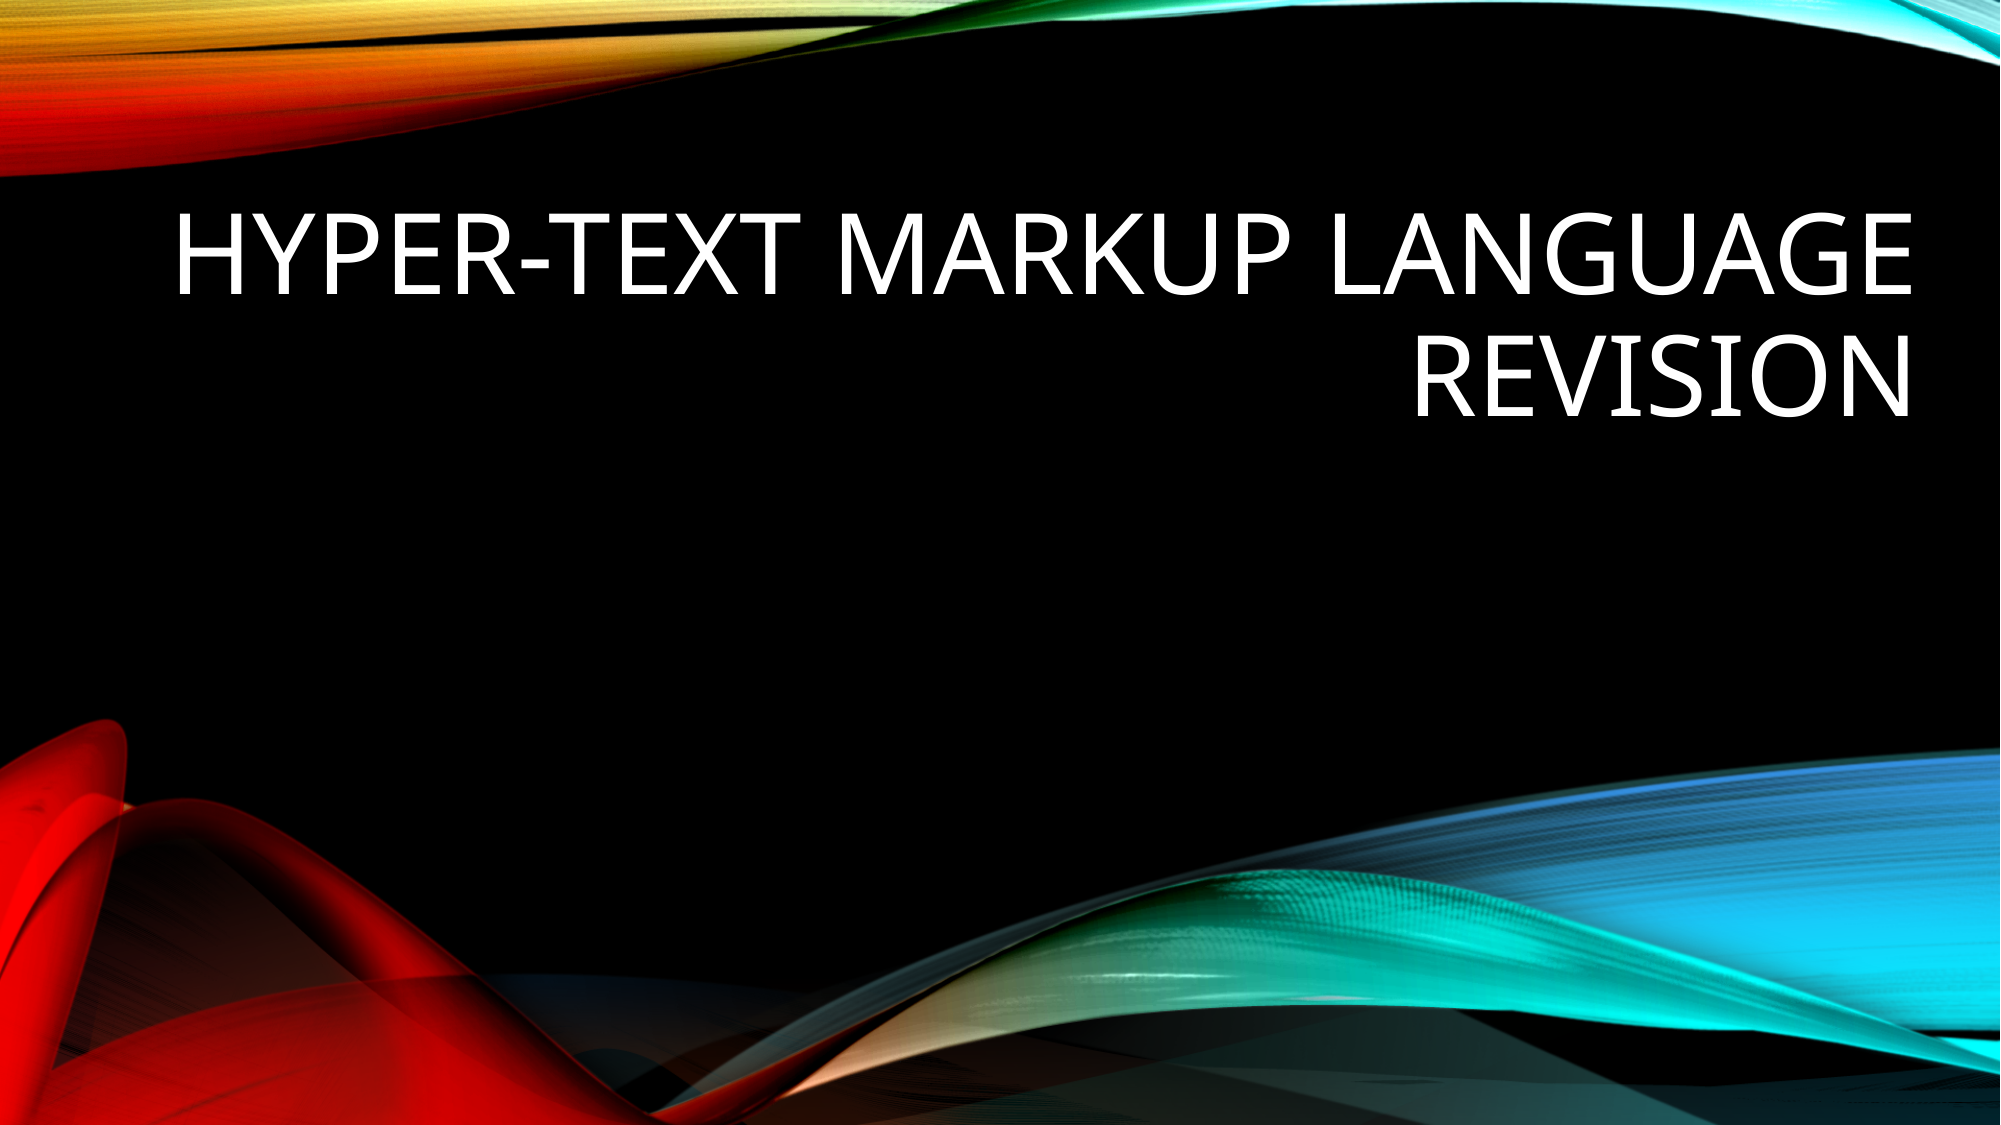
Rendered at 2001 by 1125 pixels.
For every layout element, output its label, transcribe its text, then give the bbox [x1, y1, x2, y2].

title Hyper-Text Markup Language Revision [43, 190, 1934, 490]
picture [0, 717, 2000, 1125]
picture [0, 0, 2000, 178]
